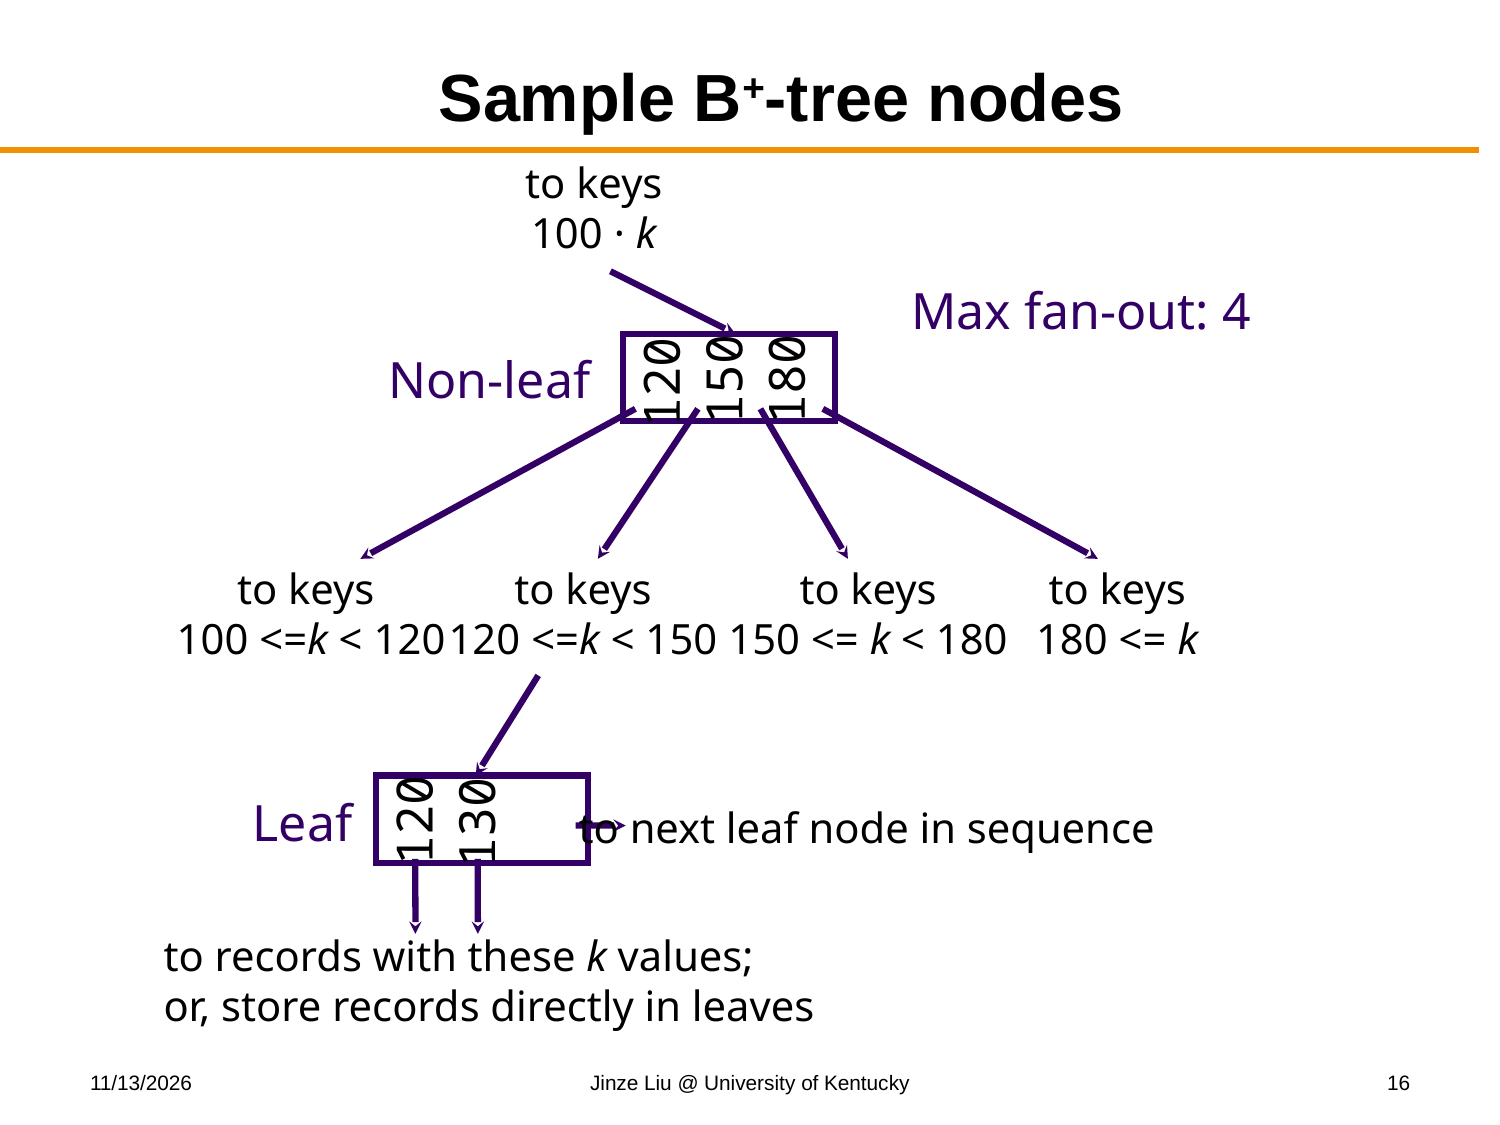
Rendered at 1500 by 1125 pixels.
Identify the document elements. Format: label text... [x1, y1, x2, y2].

text_box 130 [437, 777, 528, 868]
text_box Non-leaf [373, 341, 606, 417]
text_box to records with these k values; or, store records directly in leaves [148, 922, 830, 1038]
text_box to keys 100 <=k < 120 [161, 555, 433, 670]
text_box to keys 100 · k [510, 149, 678, 265]
text_box 120 [375, 775, 466, 866]
text_box to keys 120 <=k < 150 [433, 555, 713, 670]
text_box 150 [684, 334, 747, 425]
title Sample B+-tree nodes [162, 37, 1400, 143]
text_box 180 [747, 334, 838, 425]
text_box 120 [622, 337, 686, 428]
slide_number 16 [1074, 1062, 1426, 1101]
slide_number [74, 1062, 426, 1101]
text_box to keys 180 <= k [1021, 555, 1213, 670]
text_box [598, 549, 606, 555]
text_box [622, 333, 836, 337]
footer Jinze Liu @ University of Kentucky [512, 1062, 988, 1101]
text_box [466, 775, 589, 863]
text_box to keys 150 <= k < 180 [713, 555, 1021, 670]
text_box [475, 675, 539, 776]
text_box Max fan-out: 4 [896, 272, 1266, 347]
text_box to next leaf node in sequence [563, 794, 1170, 860]
text_box [727, 326, 735, 333]
text_box Leaf [237, 784, 368, 860]
